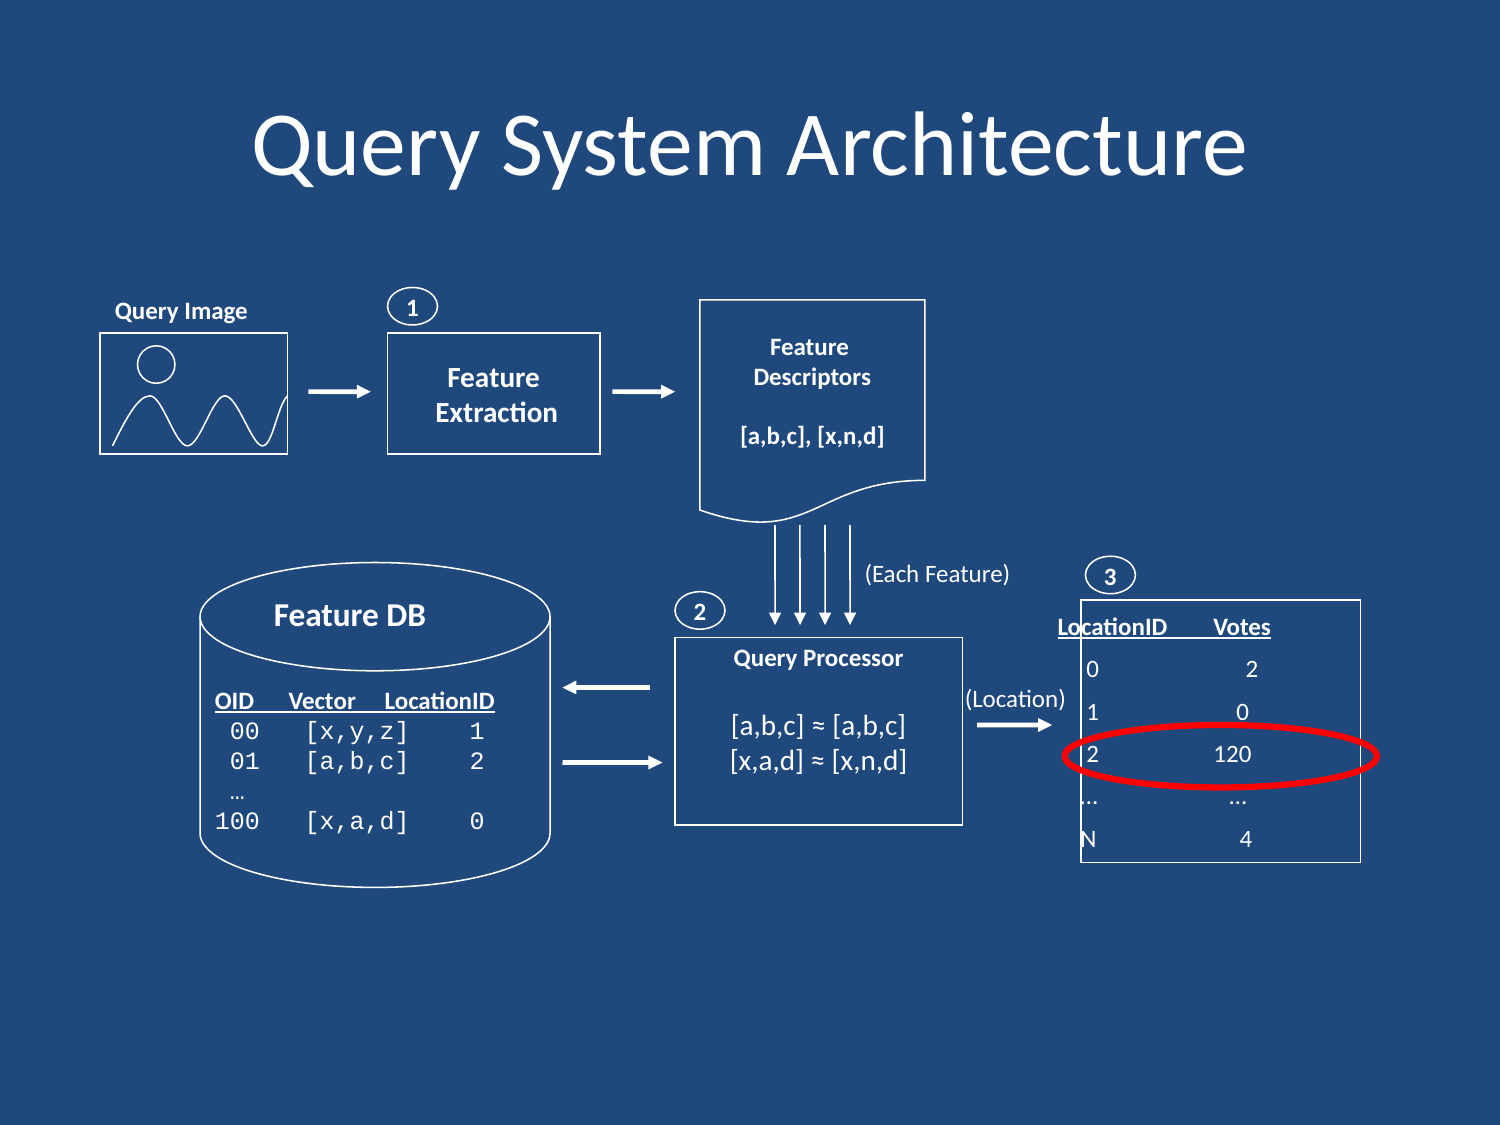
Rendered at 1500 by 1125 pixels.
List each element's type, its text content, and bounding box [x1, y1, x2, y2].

text_box [562, 681, 650, 694]
text_box 3 [1085, 556, 1136, 594]
text_box [768, 524, 782, 625]
text_box LocationID Votes 0 2 1 0 2 120 … … N 4 [1081, 600, 1361, 742]
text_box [199, 562, 551, 888]
title Query System Architecture [75, 45, 1425, 233]
text_box Feature Descriptors [a,b,c], [x,n,d] [699, 299, 925, 523]
text_box [612, 385, 676, 398]
text_box [562, 756, 663, 769]
text_box Query Image [99, 287, 375, 333]
text_box Query Processor [a,b,c] ≈ [a,b,c] [x,a,d] ≈ [x,n,d] [674, 637, 963, 826]
text_box [977, 720, 1053, 732]
text_box [308, 385, 371, 398]
text_box [843, 595, 857, 625]
text_box [793, 524, 807, 625]
text_box 2 [675, 591, 726, 630]
text_box Feature Extraction [387, 333, 600, 455]
text_box 1 [387, 287, 438, 325]
text_box LocationID Votes 0 2 1 0 2 120 … … N 4 [1081, 771, 1361, 863]
text_box (Location) [949, 675, 1113, 720]
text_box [99, 332, 288, 455]
text_box [1064, 724, 1378, 788]
text_box [818, 524, 832, 625]
text_box (Each Feature) [849, 549, 1063, 595]
